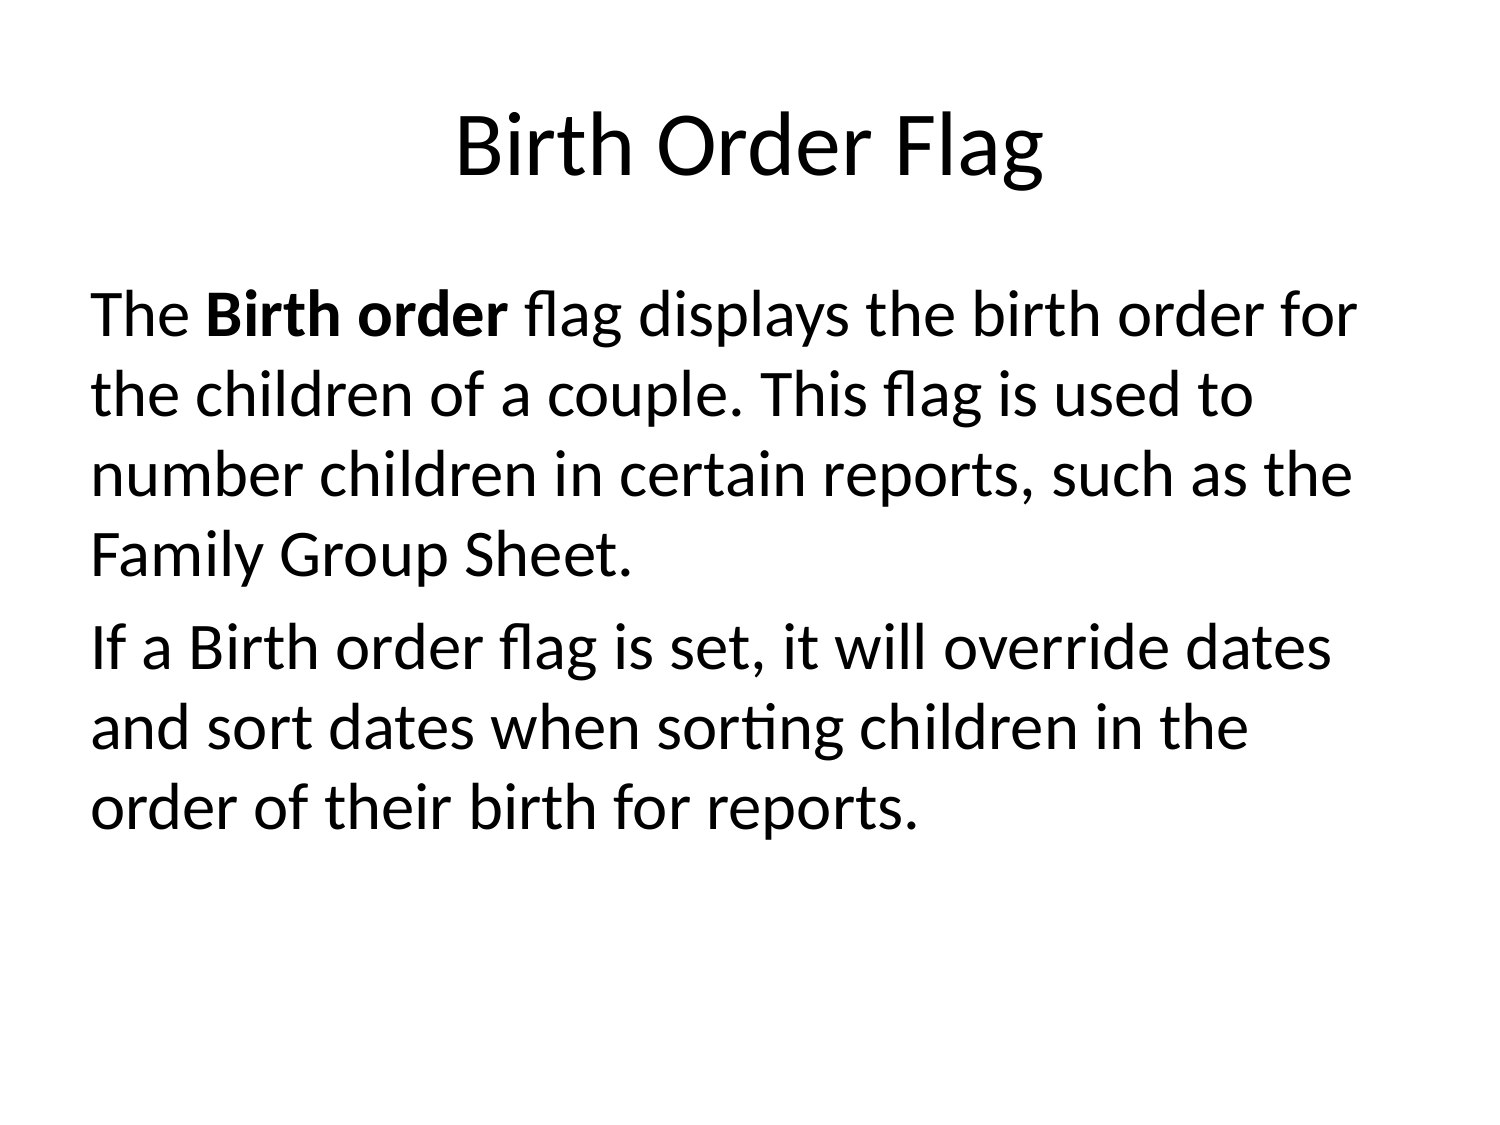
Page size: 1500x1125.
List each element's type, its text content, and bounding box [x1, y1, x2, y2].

list The Birth order flag displays the birth order for the children of a couple. This flag is used to number children in certain reports, such as the Family Group Sheet. If a Birth order flag is set, it will override dates and sort dates when sorting children in the order of their birth for reports. [75, 262, 1425, 1005]
title Birth Order Flag [75, 45, 1425, 233]
